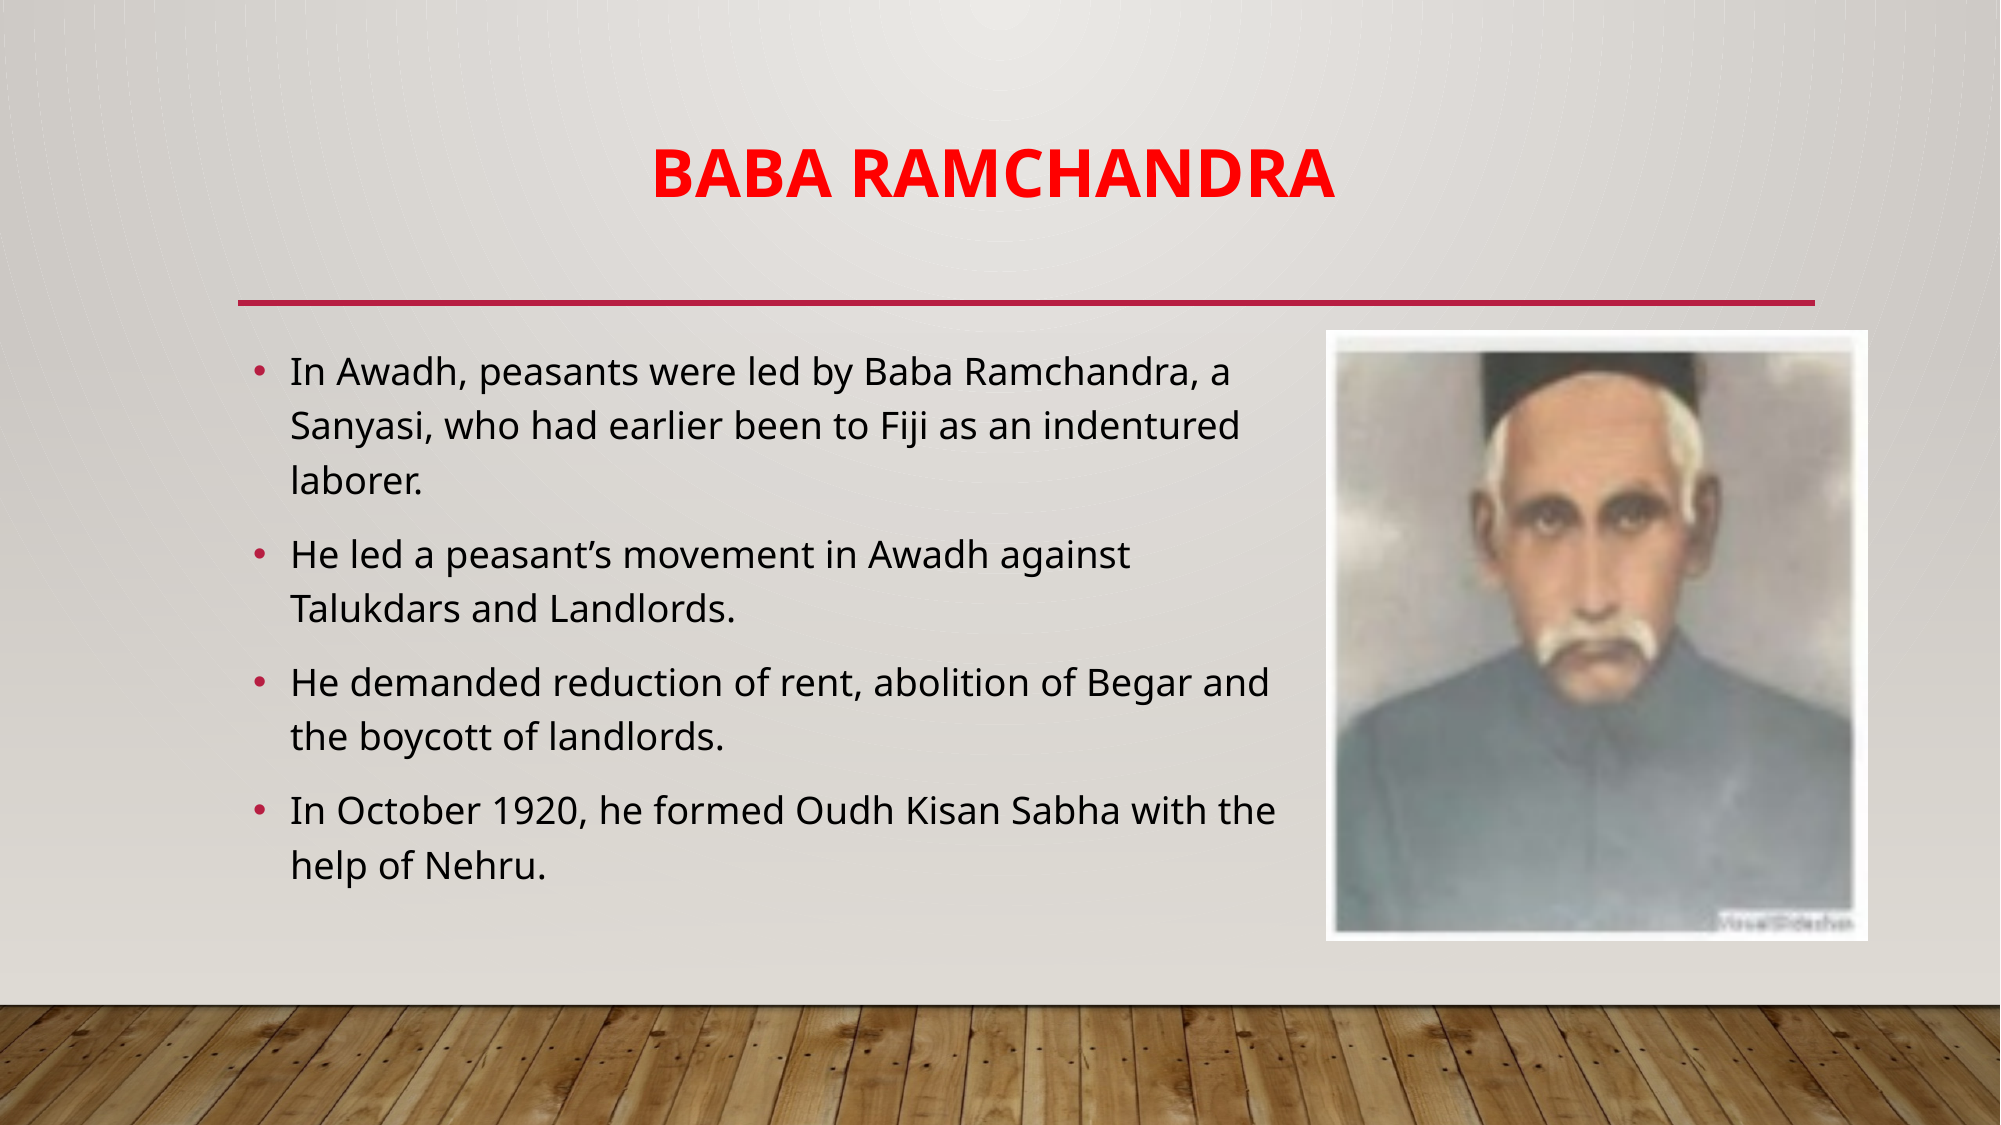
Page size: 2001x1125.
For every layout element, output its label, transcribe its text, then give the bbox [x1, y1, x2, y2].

title Baba Ramchandra [238, 131, 1814, 305]
picture [1326, 330, 1868, 942]
list In Awadh, peasants were led by Baba Ramchandra, a Sanyasi, who had earlier been to Fiji as an indentured laborer. He led a peasant’s movement in Awadh against Talukdars and Landlords. He demanded reduction of rent, abolition of Begar and the boycott of landlords. In October 1920, he formed Oudh Kisan Sabha with the help of Nehru. [238, 330, 1293, 897]
picture [0, 1005, 2000, 1125]
